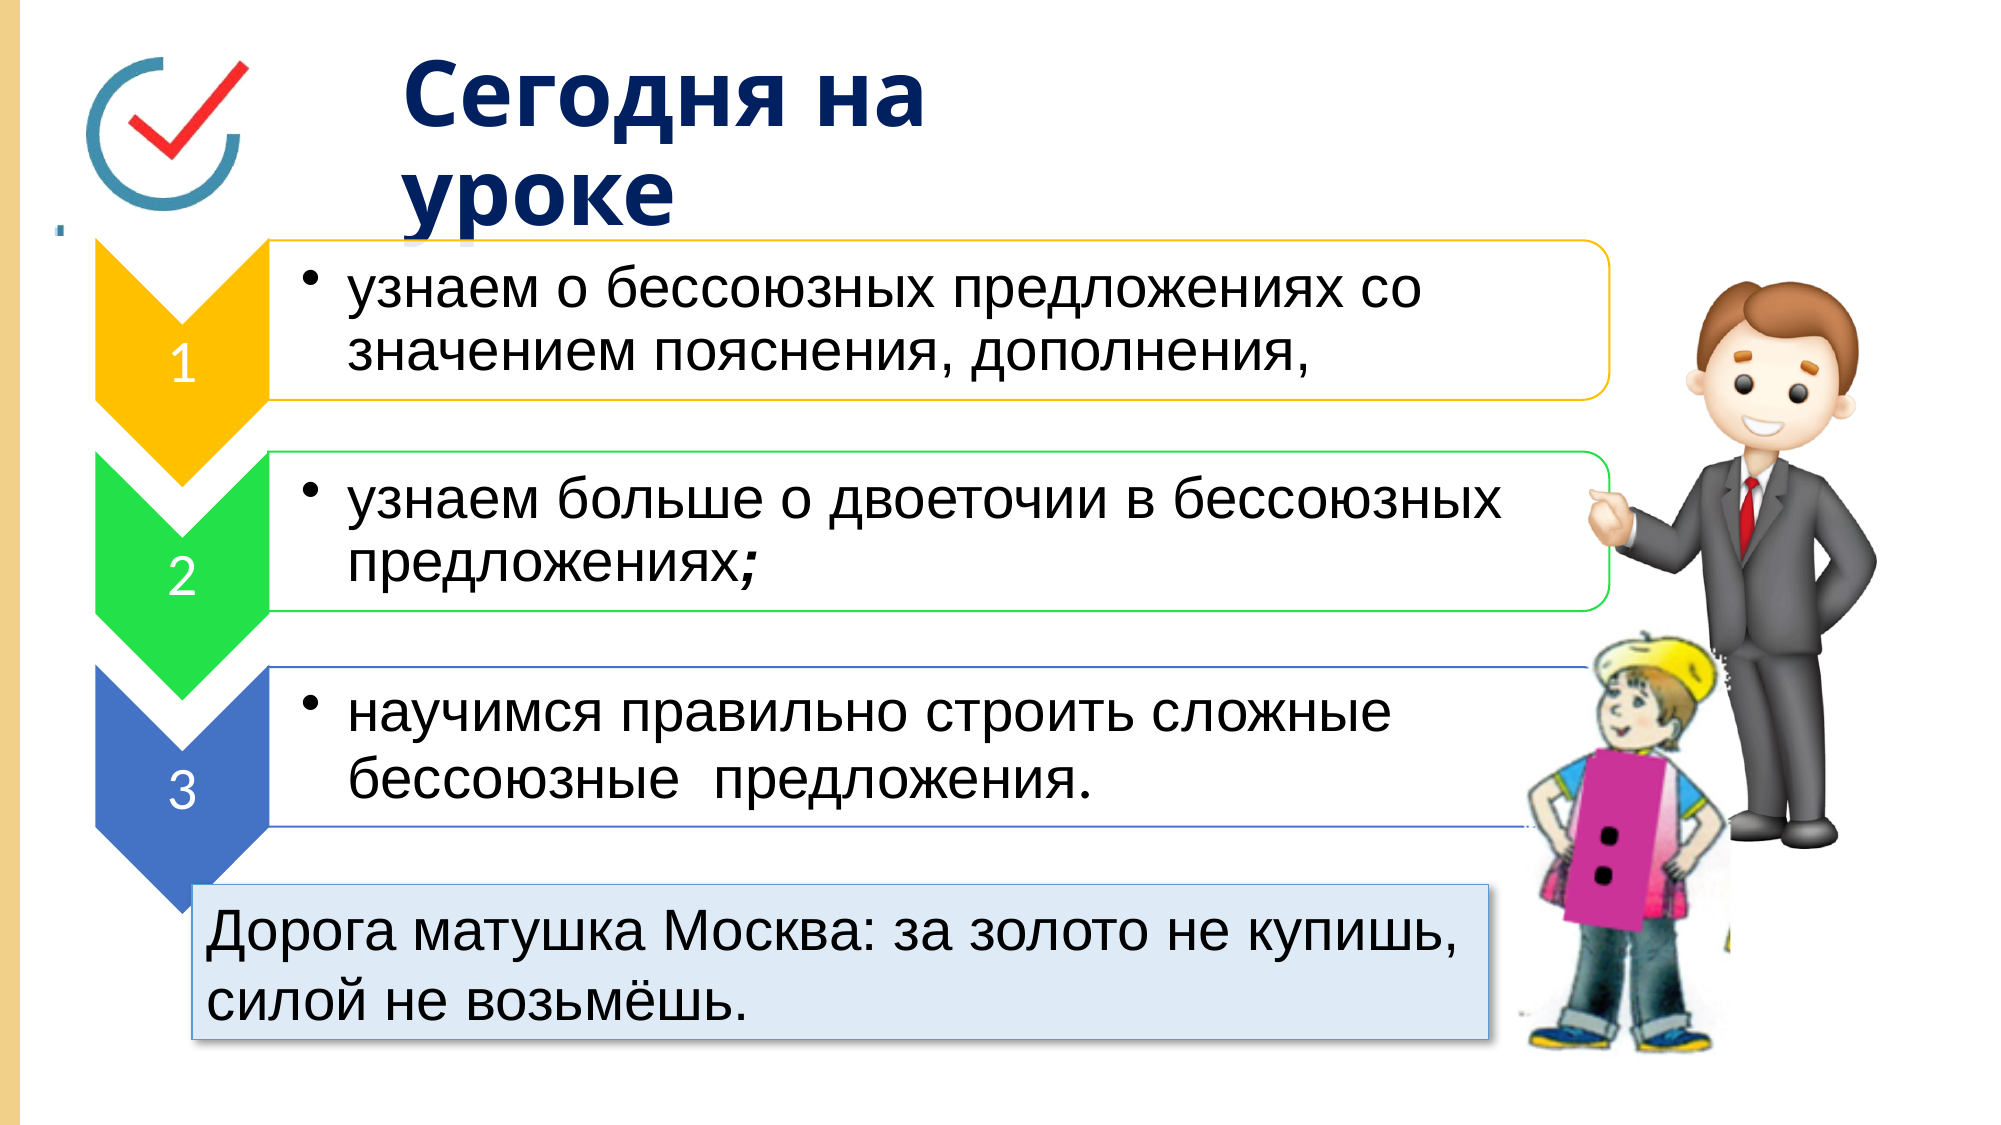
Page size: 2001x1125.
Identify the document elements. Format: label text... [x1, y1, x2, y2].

title Сегодня на уроке [386, 59, 1160, 234]
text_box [96, 239, 1610, 913]
picture [39, 0, 297, 236]
picture [1510, 281, 1877, 1110]
text_box Дорога матушка Москва: за золото не купишь, силой не возьмёшь. [191, 913, 1489, 1040]
